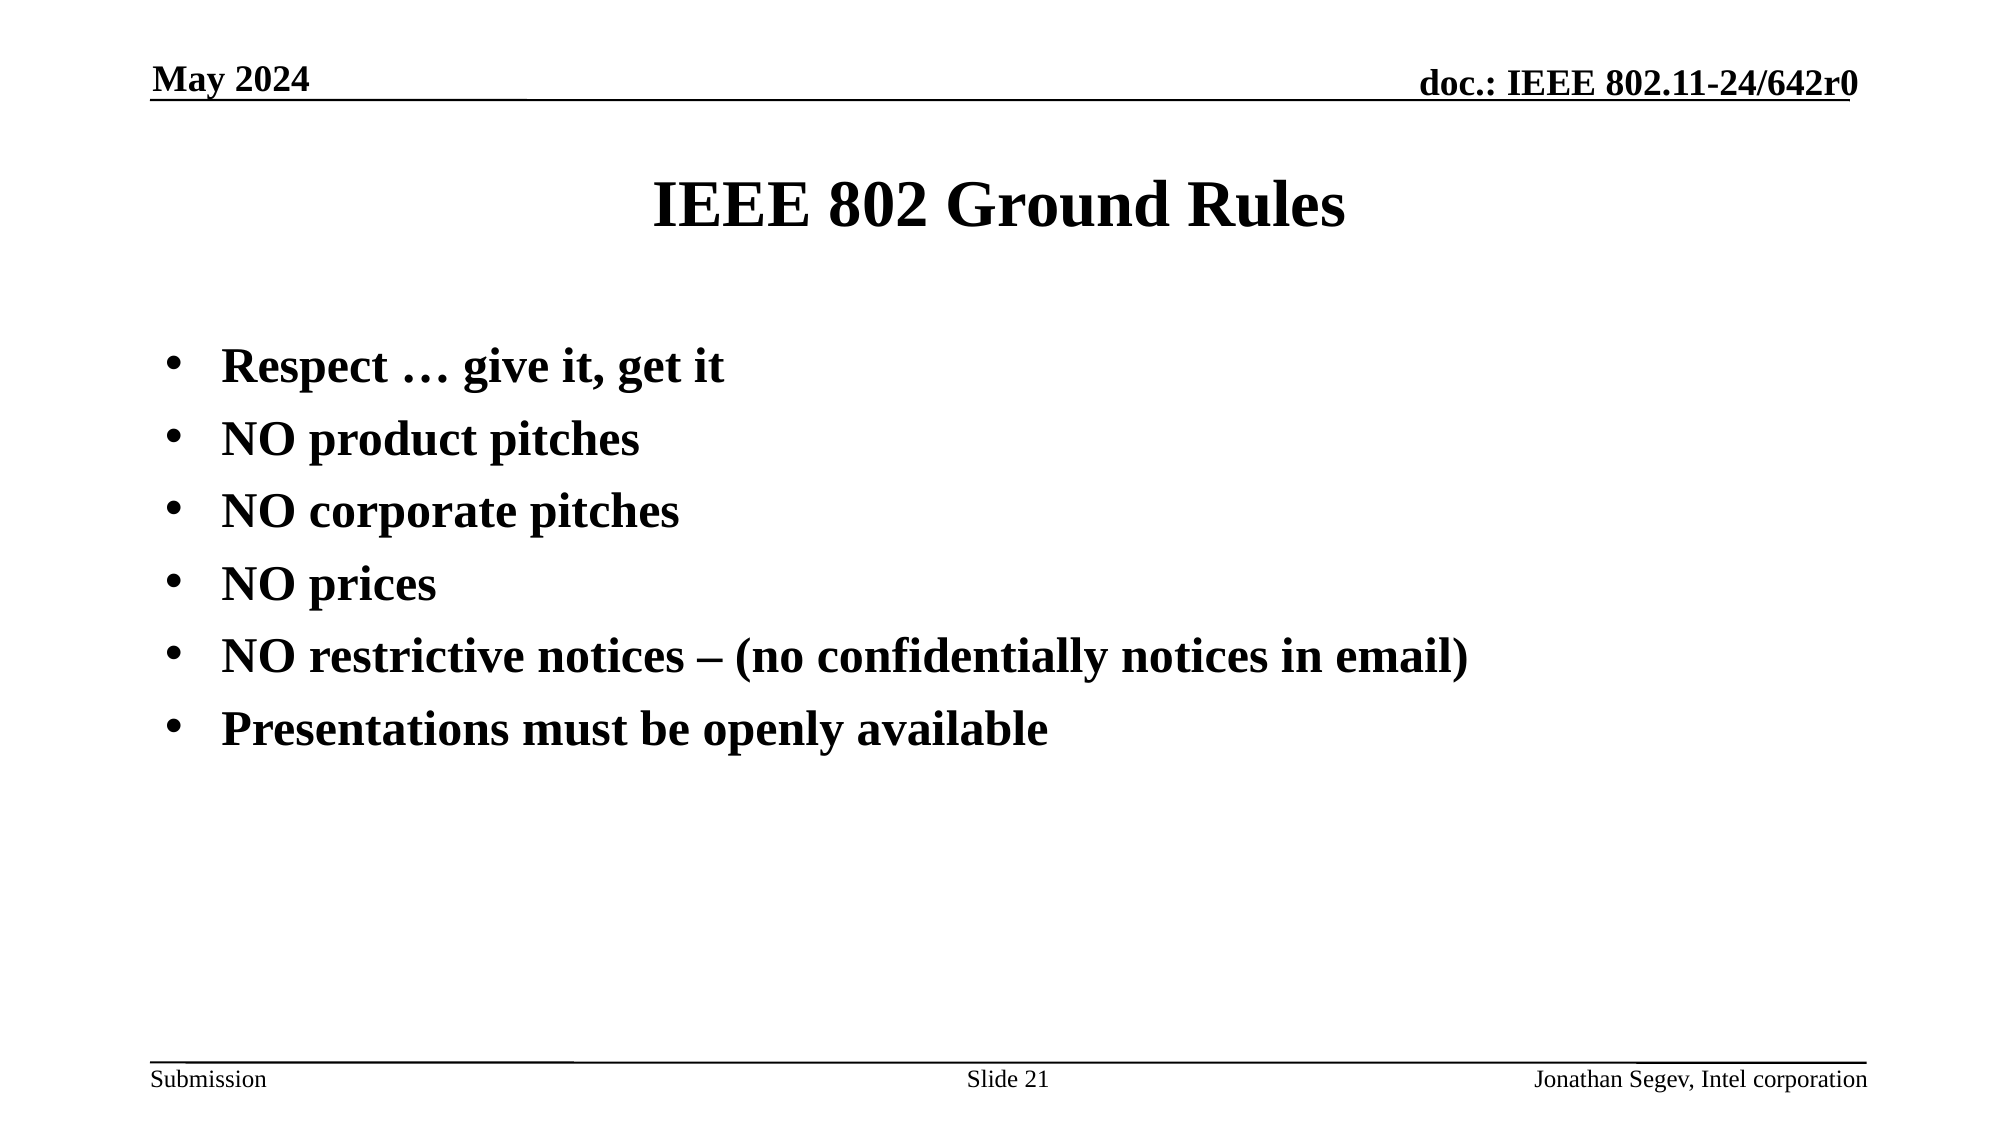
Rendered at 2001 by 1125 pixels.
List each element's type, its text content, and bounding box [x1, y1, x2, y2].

footer Jonathan Segev, Intel corporation [1171, 1061, 1869, 1093]
slide_number Slide 21 [950, 1061, 1067, 1123]
list Respect … give it, get it NO product pitches NO corporate pitches NO prices NO restrictive notices – (no confidentially notices in email) Presentations must be openly available [149, 324, 1850, 1000]
title IEEE 802 Ground Rules [149, 112, 1850, 288]
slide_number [152, 54, 563, 100]
